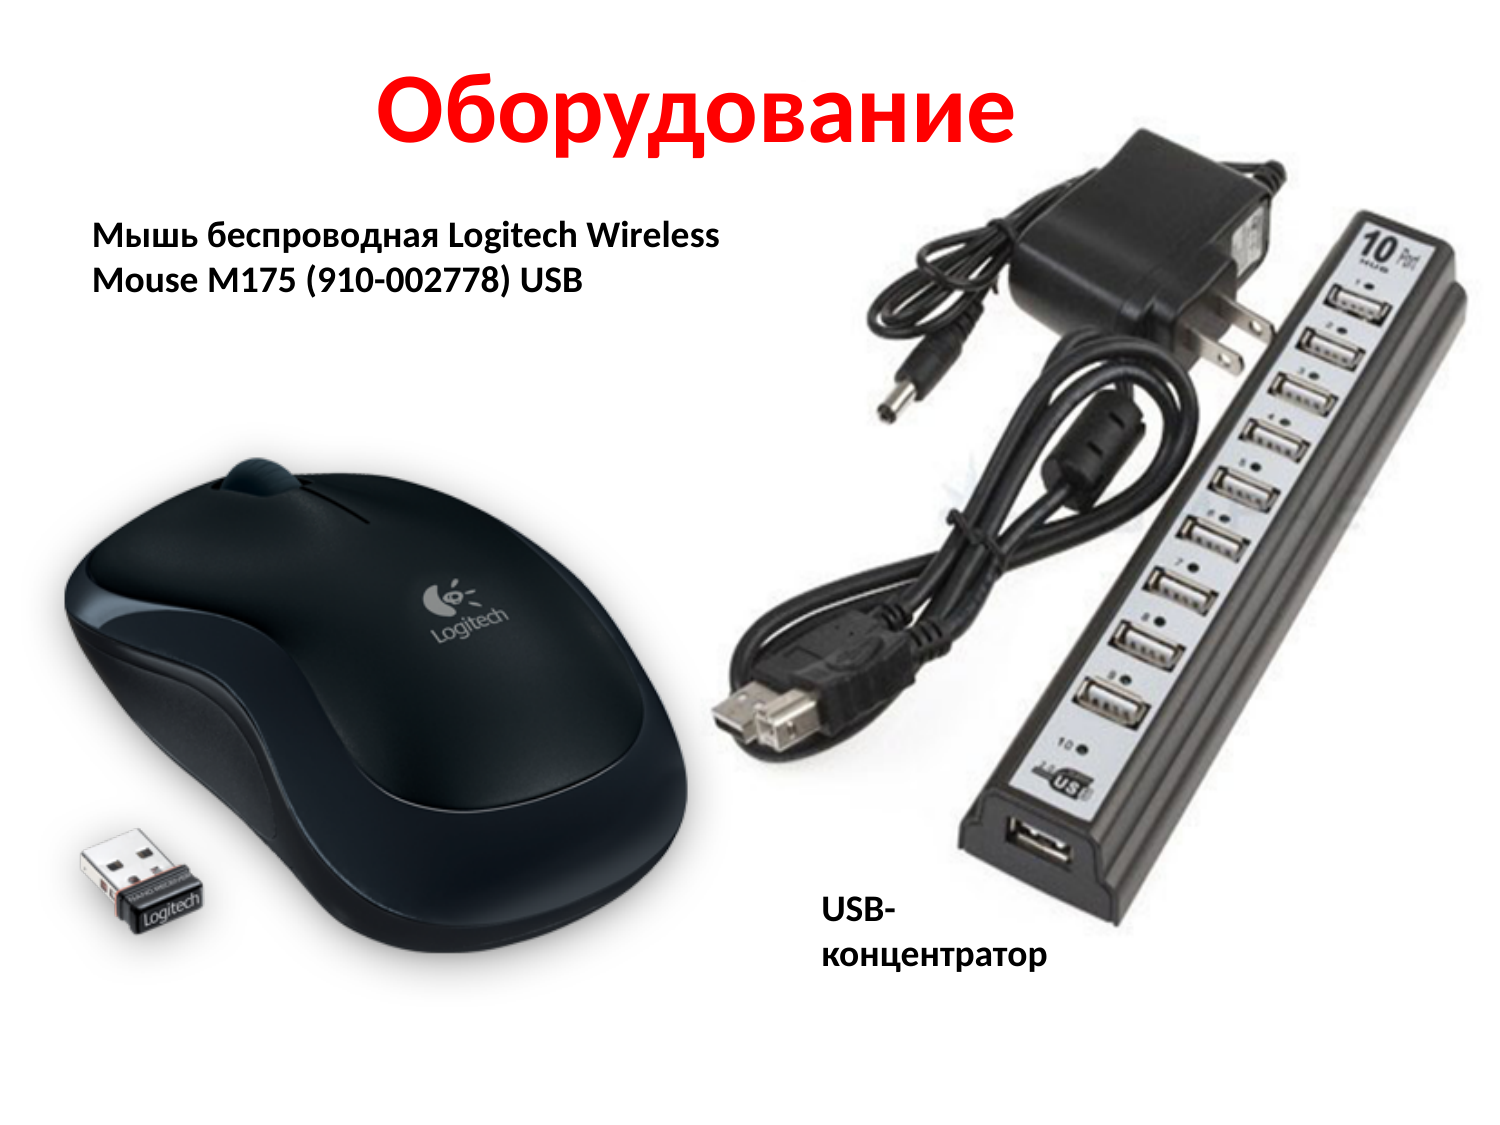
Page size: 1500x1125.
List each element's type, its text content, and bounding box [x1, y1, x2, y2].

text_box Оборудование [316, 35, 1079, 170]
picture [0, 79, 1500, 1012]
text_box USB-концентратор [873, 960, 1136, 983]
text_box Мышь беспроводная Logitech Wireless Mouse M175 (910-002778) USB [76, 202, 674, 309]
